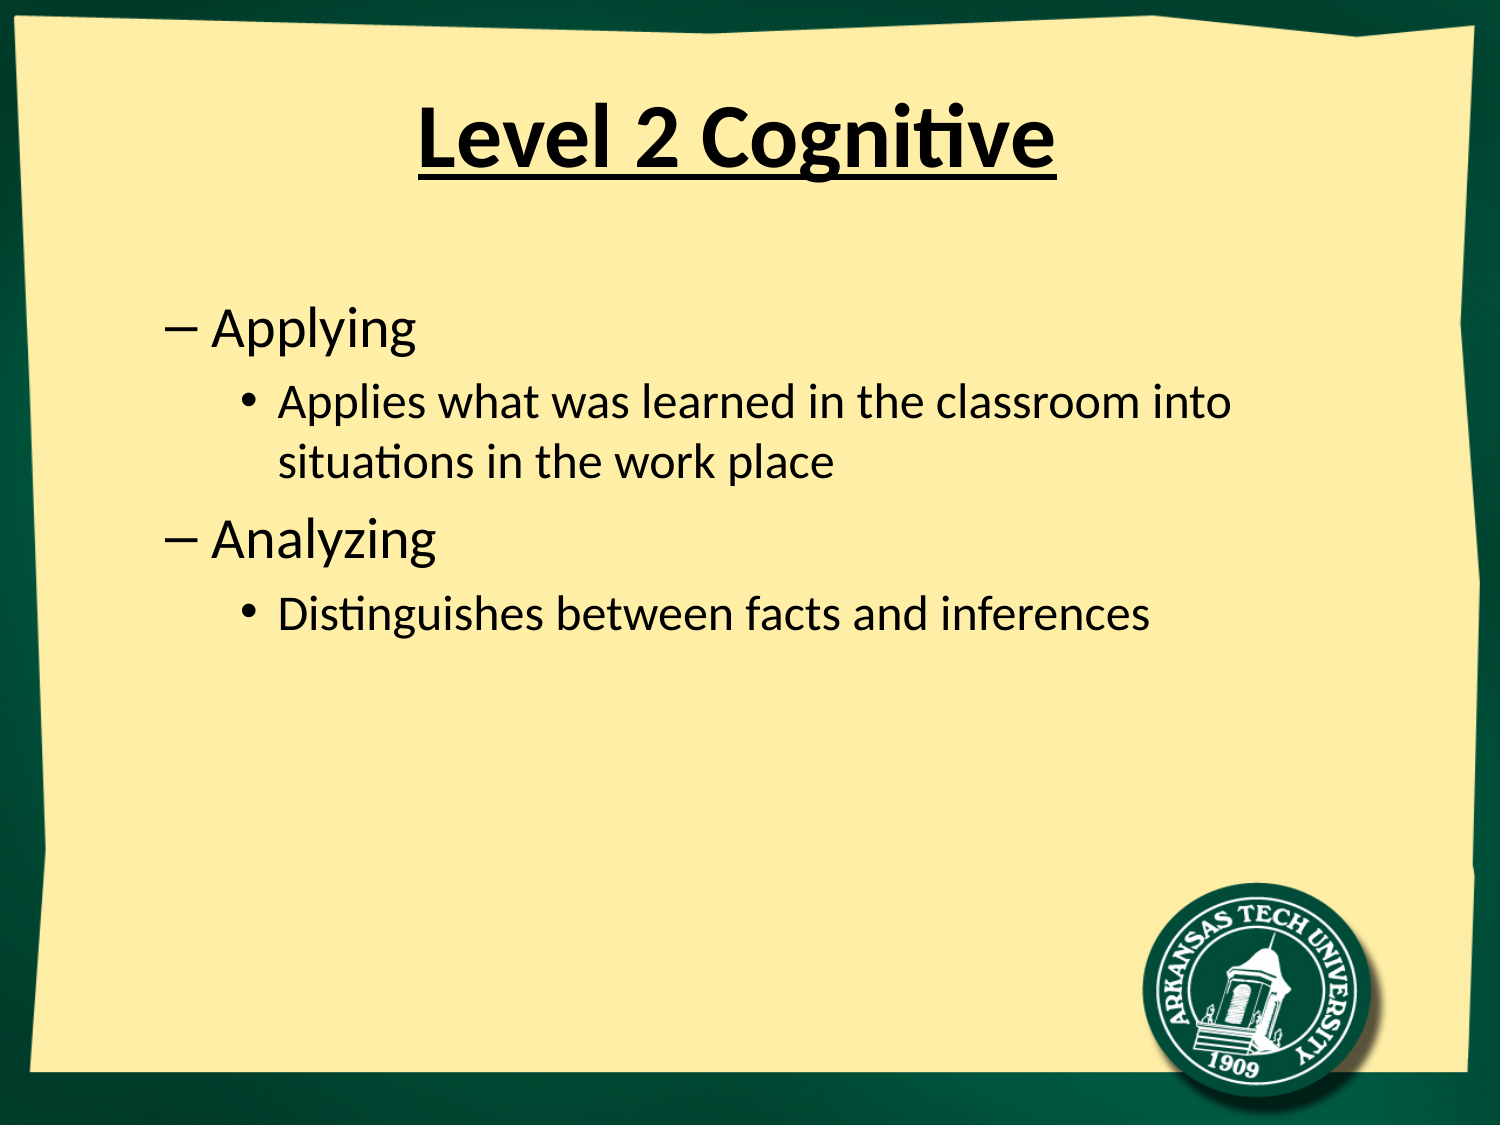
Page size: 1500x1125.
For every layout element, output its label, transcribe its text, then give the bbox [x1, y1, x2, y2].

list Applying Applies what was learned in the classroom into situations in the work place Analyzing Distinguishes between facts and inferences [74, 199, 1426, 1088]
title Level 2 Cognitive [37, 74, 1438, 188]
picture [0, 0, 1500, 1125]
